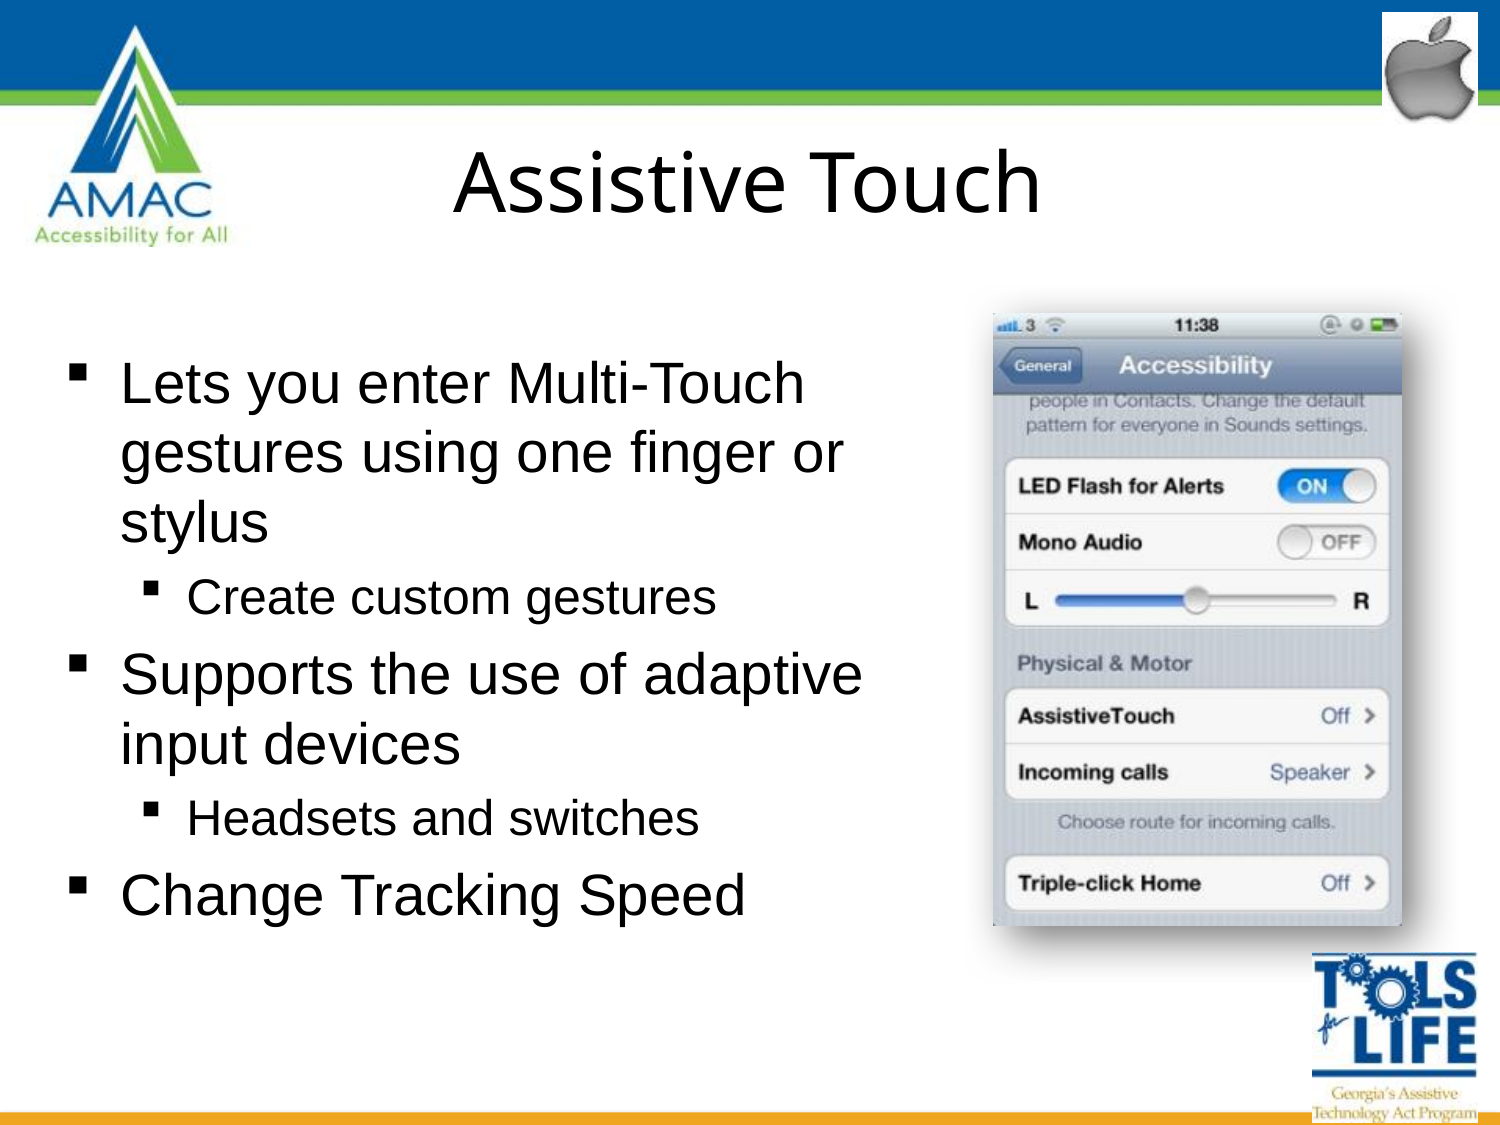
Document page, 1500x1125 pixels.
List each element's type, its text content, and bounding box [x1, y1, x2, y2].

picture [1312, 952, 1478, 1124]
picture [0, 0, 1500, 247]
title Assistive Touch [73, 122, 1424, 310]
picture [993, 313, 1402, 927]
list Lets you enter Multi-Touch gestures using one finger or stylus Create custom gestures Supports the use of adaptive input devices Headsets and switches Change Tracking Speed [49, 337, 963, 1000]
